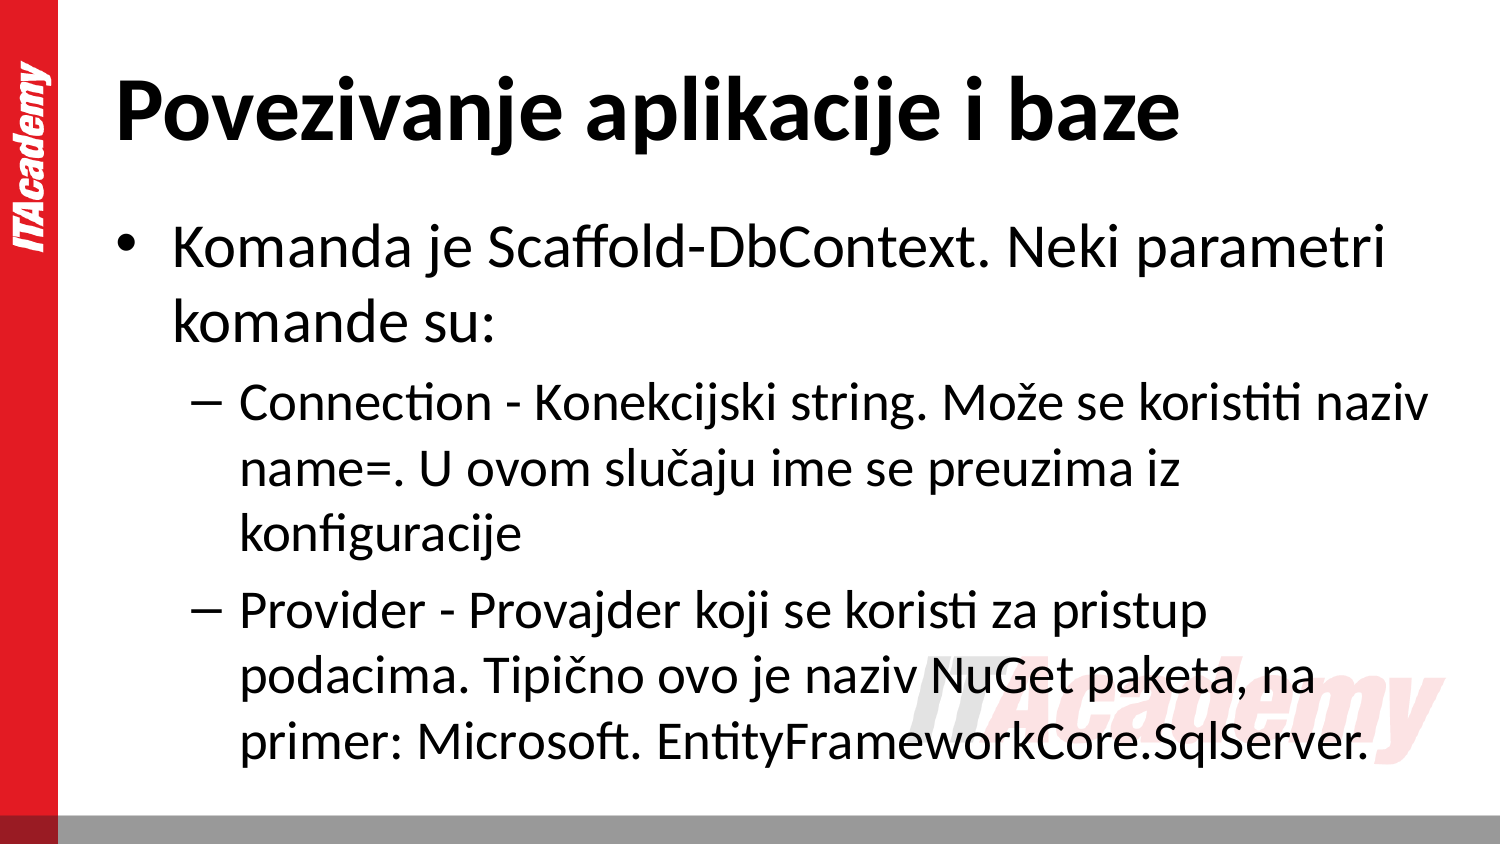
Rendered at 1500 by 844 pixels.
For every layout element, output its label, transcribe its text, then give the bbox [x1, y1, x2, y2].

list Komanda je Scaffold-DbContext. Neki parametri komande su: Connection - Konekcijski string. Može se koristiti naziv name=. U ovom slučaju ime se preuzima iz konfiguracije Provider - Provajder koji se koristi za pristup podacima. Tipično ovo je naziv NuGet paketa, na primer: Microsoft. EntityFrameworkCore.SqlServer. [100, 196, 1459, 789]
picture [0, 0, 1500, 844]
title Povezivanje aplikacije i baze [100, 33, 1459, 175]
